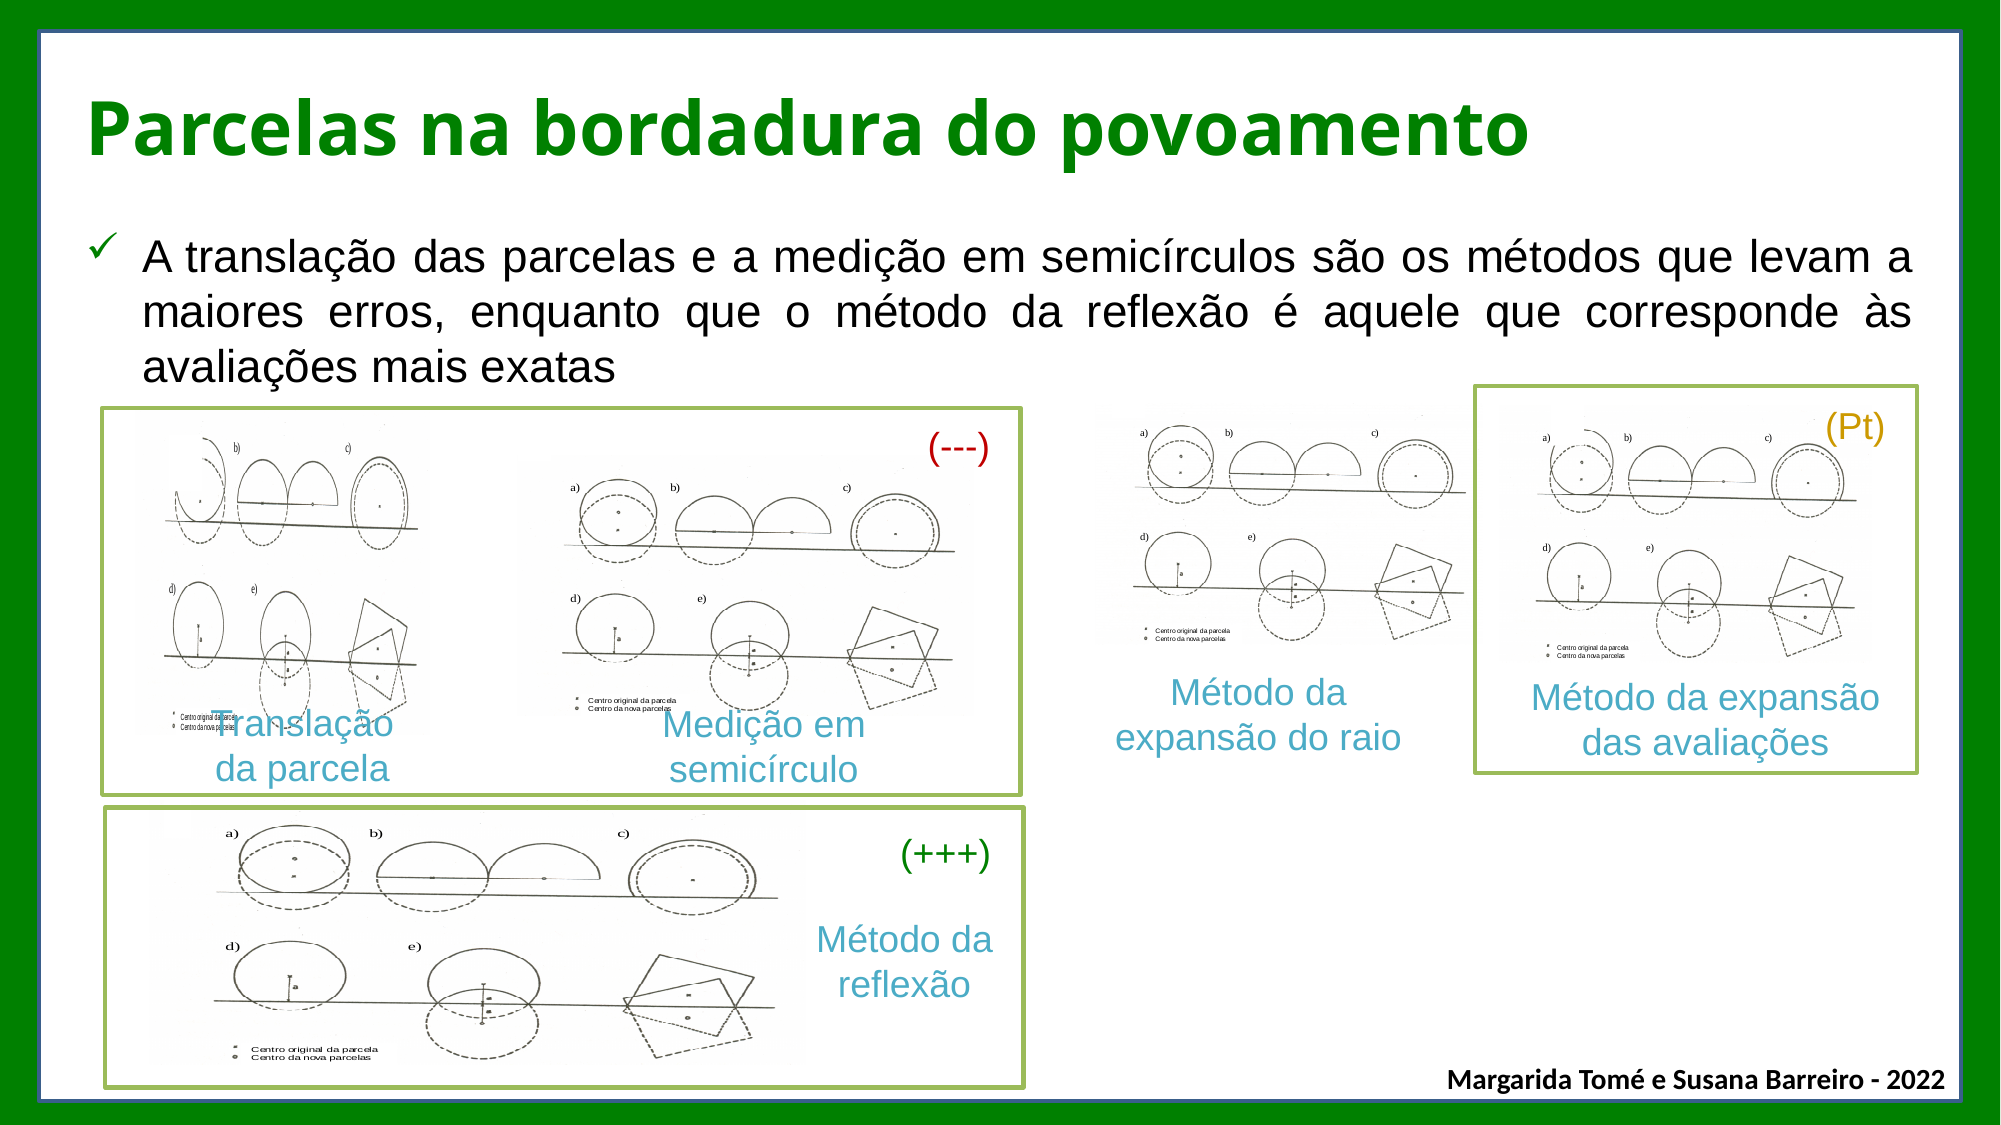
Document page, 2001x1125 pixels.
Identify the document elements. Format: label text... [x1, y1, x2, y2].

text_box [149, 794, 807, 1068]
text_box (Pt) [1877, 394, 1934, 455]
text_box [1499, 385, 1873, 666]
text_box [100, 406, 1023, 797]
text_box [517, 407, 975, 719]
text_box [1095, 361, 1484, 648]
text_box (+++) [867, 821, 1024, 881]
list A translação das parcelas e a medição em semicírculos são os métodos que levam a maiores erros, enquanto que o método da reflexão é aquele que corresponde às avaliações mais exatas [70, 219, 1930, 414]
text_box [103, 805, 1026, 1090]
text_box Método da expansão do raio [1084, 660, 1433, 766]
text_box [134, 407, 431, 739]
title Parcelas na bordadura do povoamento [70, 66, 1930, 185]
text_box [1473, 384, 1919, 775]
text_box (---) [980, 414, 1031, 475]
